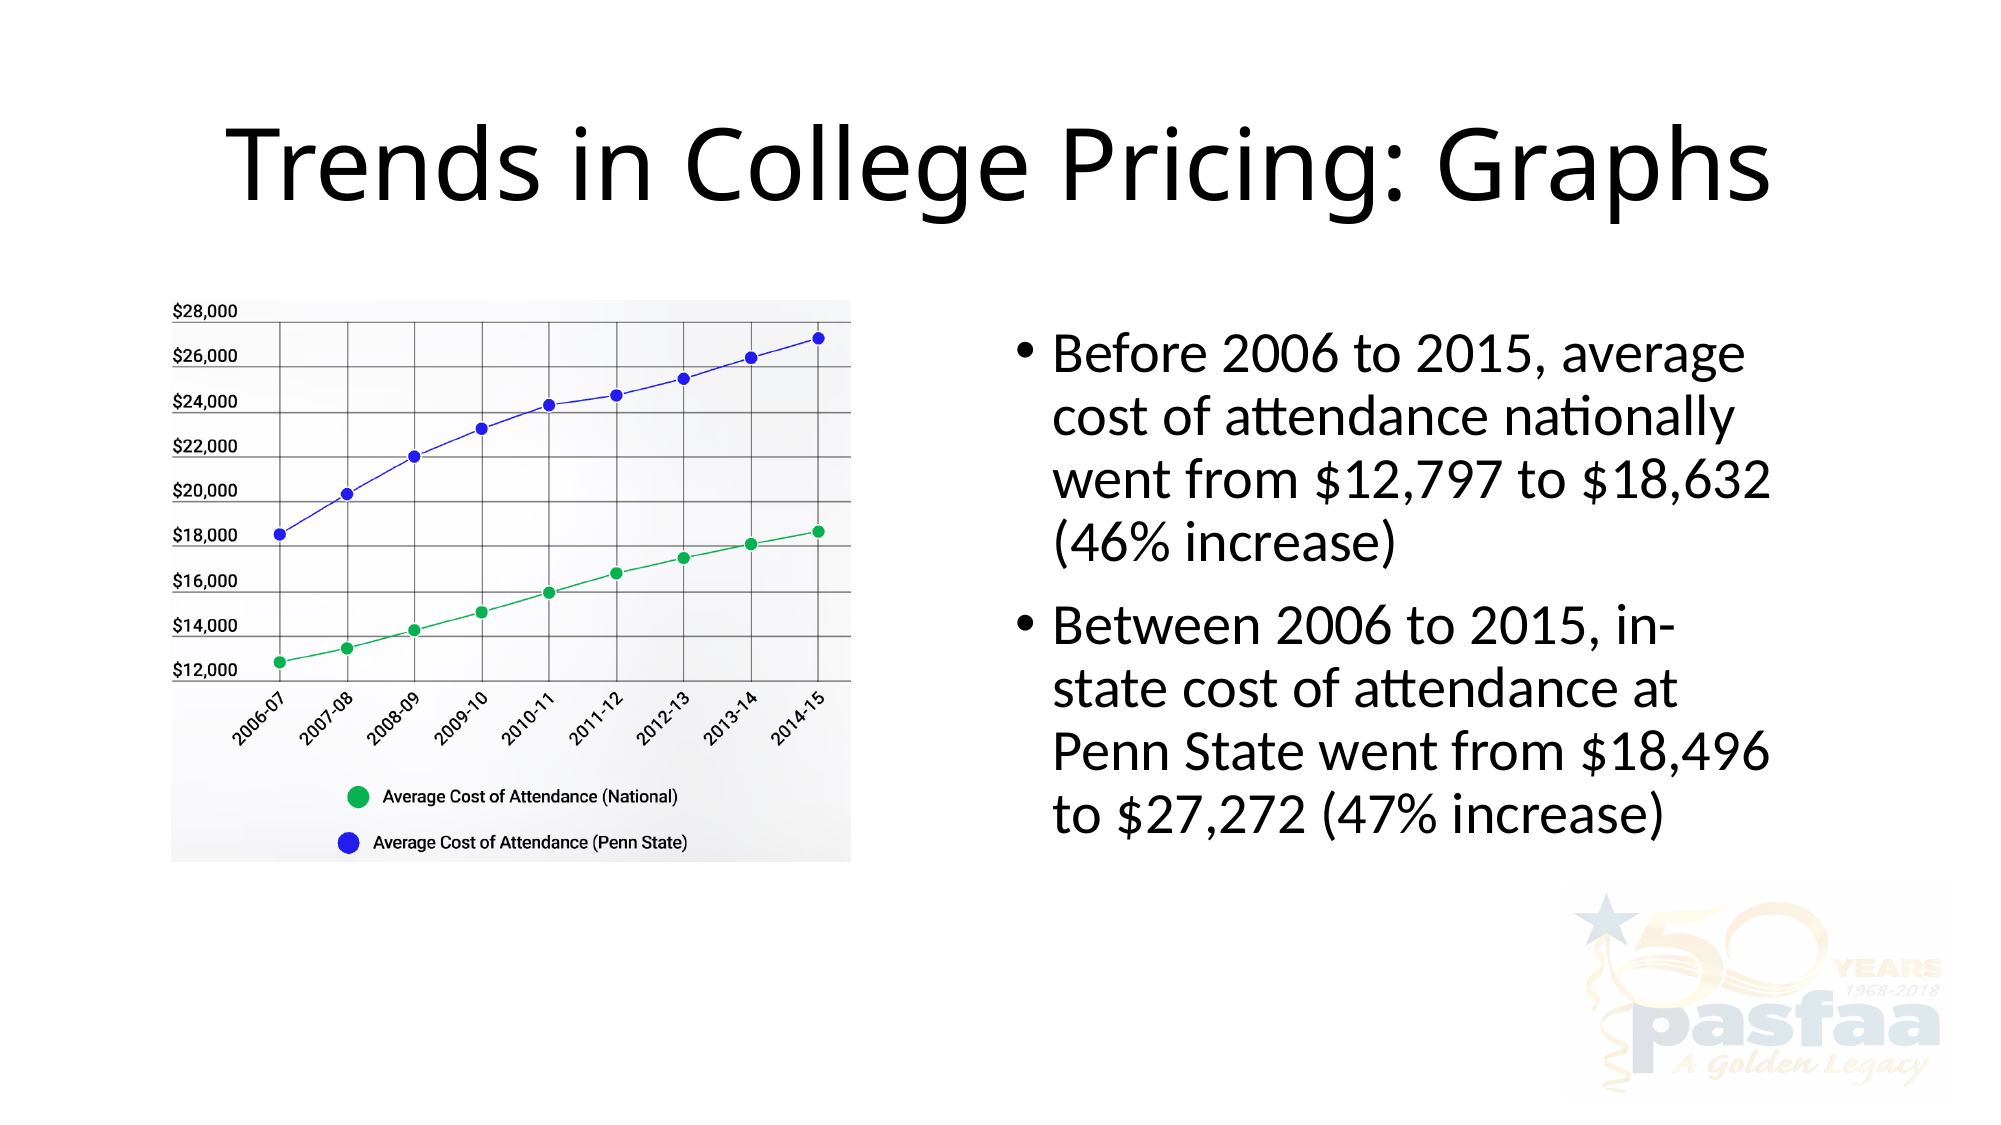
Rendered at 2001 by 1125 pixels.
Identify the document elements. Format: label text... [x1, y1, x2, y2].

list Before 2006 to 2015, average cost of attendance nationally went from $12,797 to $18,632 (46% increase) Between 2006 to 2015, in-state cost of attendance at Penn State went from $18,496 to $27,272 (47% increase) [1000, 314, 1792, 848]
title Trends in College Pricing: Graphs [137, 59, 1863, 278]
picture [1563, 884, 1953, 1100]
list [171, 300, 851, 862]
